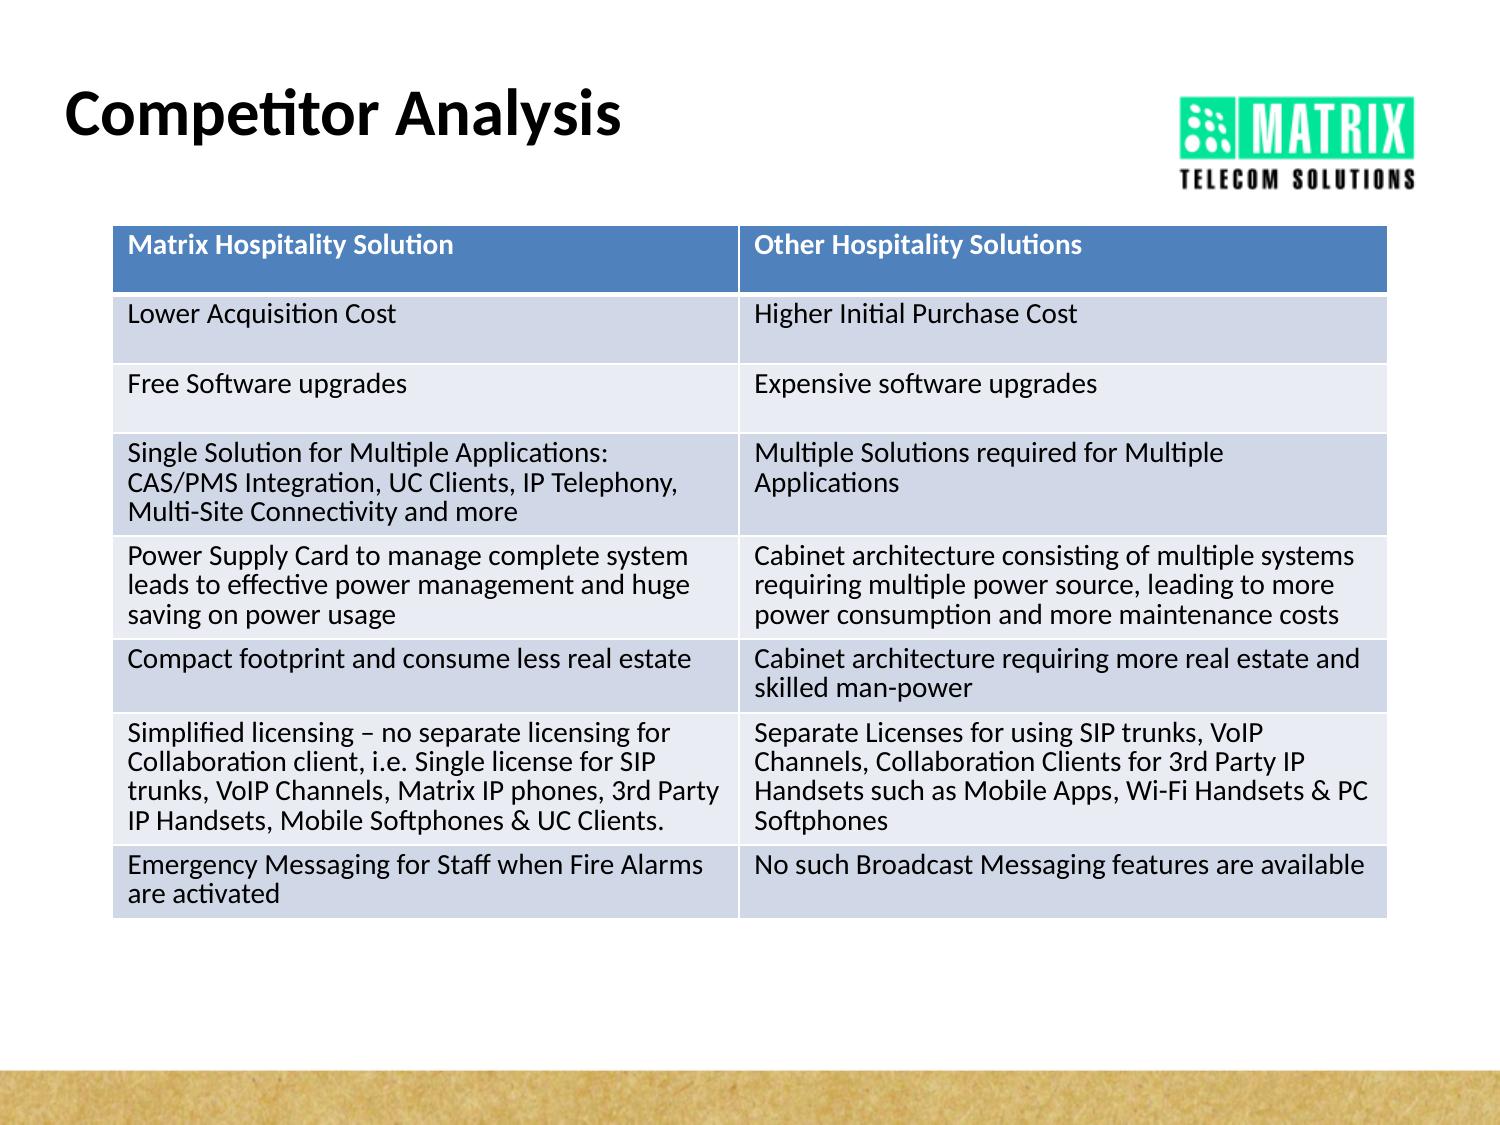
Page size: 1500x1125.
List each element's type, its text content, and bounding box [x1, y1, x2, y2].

table_cell Multiple Solutions required for Multiple Applications [740, 434, 1387, 535]
table_header Other Hospitality Solutions [740, 226, 1387, 292]
table_cell Compact footprint and consume less real estate [113, 640, 738, 712]
table_cell Free Software upgrades [113, 365, 738, 432]
table_cell Higher Initial Purchase Cost [740, 297, 1387, 363]
table_cell Cabinet architecture consisting of multiple systems requiring multiple power source, leading to more power consumption and more maintenance costs [740, 537, 1387, 638]
picture [0, 0, 1500, 1125]
table_cell Lower Acquisition Cost [113, 297, 738, 363]
table_cell Simplified licensing – no separate licensing for Collaboration client, i.e. Single license for SIP trunks, VoIP Channels, Matrix IP phones, 3rd Party IP Handsets, Mobile Softphones & UC Clients. [113, 714, 738, 844]
table_cell Cabinet architecture requiring more real estate and skilled man-power [740, 640, 1387, 712]
table_cell No such Broadcast Messaging features are available [740, 846, 1387, 918]
table_header Matrix Hospitality Solution [113, 226, 738, 292]
table_cell Expensive software upgrades [740, 365, 1387, 432]
table_cell Emergency Messaging for Staff when Fire Alarms are activated [113, 846, 738, 918]
title Competitor Analysis [50, 24, 1400, 213]
table_cell Separate Licenses for using SIP trunks, VoIP Channels, Collaboration Clients for 3rd Party IP Handsets such as Mobile Apps, Wi-Fi Handsets & PC Softphones [740, 714, 1387, 844]
table_cell Power Supply Card to manage complete system leads to effective power management and huge saving on power usage [113, 537, 738, 638]
table_cell Single Solution for Multiple Applications: CAS/PMS Integration, UC Clients, IP Telephony, Multi-Site Connectivity and more [113, 434, 738, 535]
